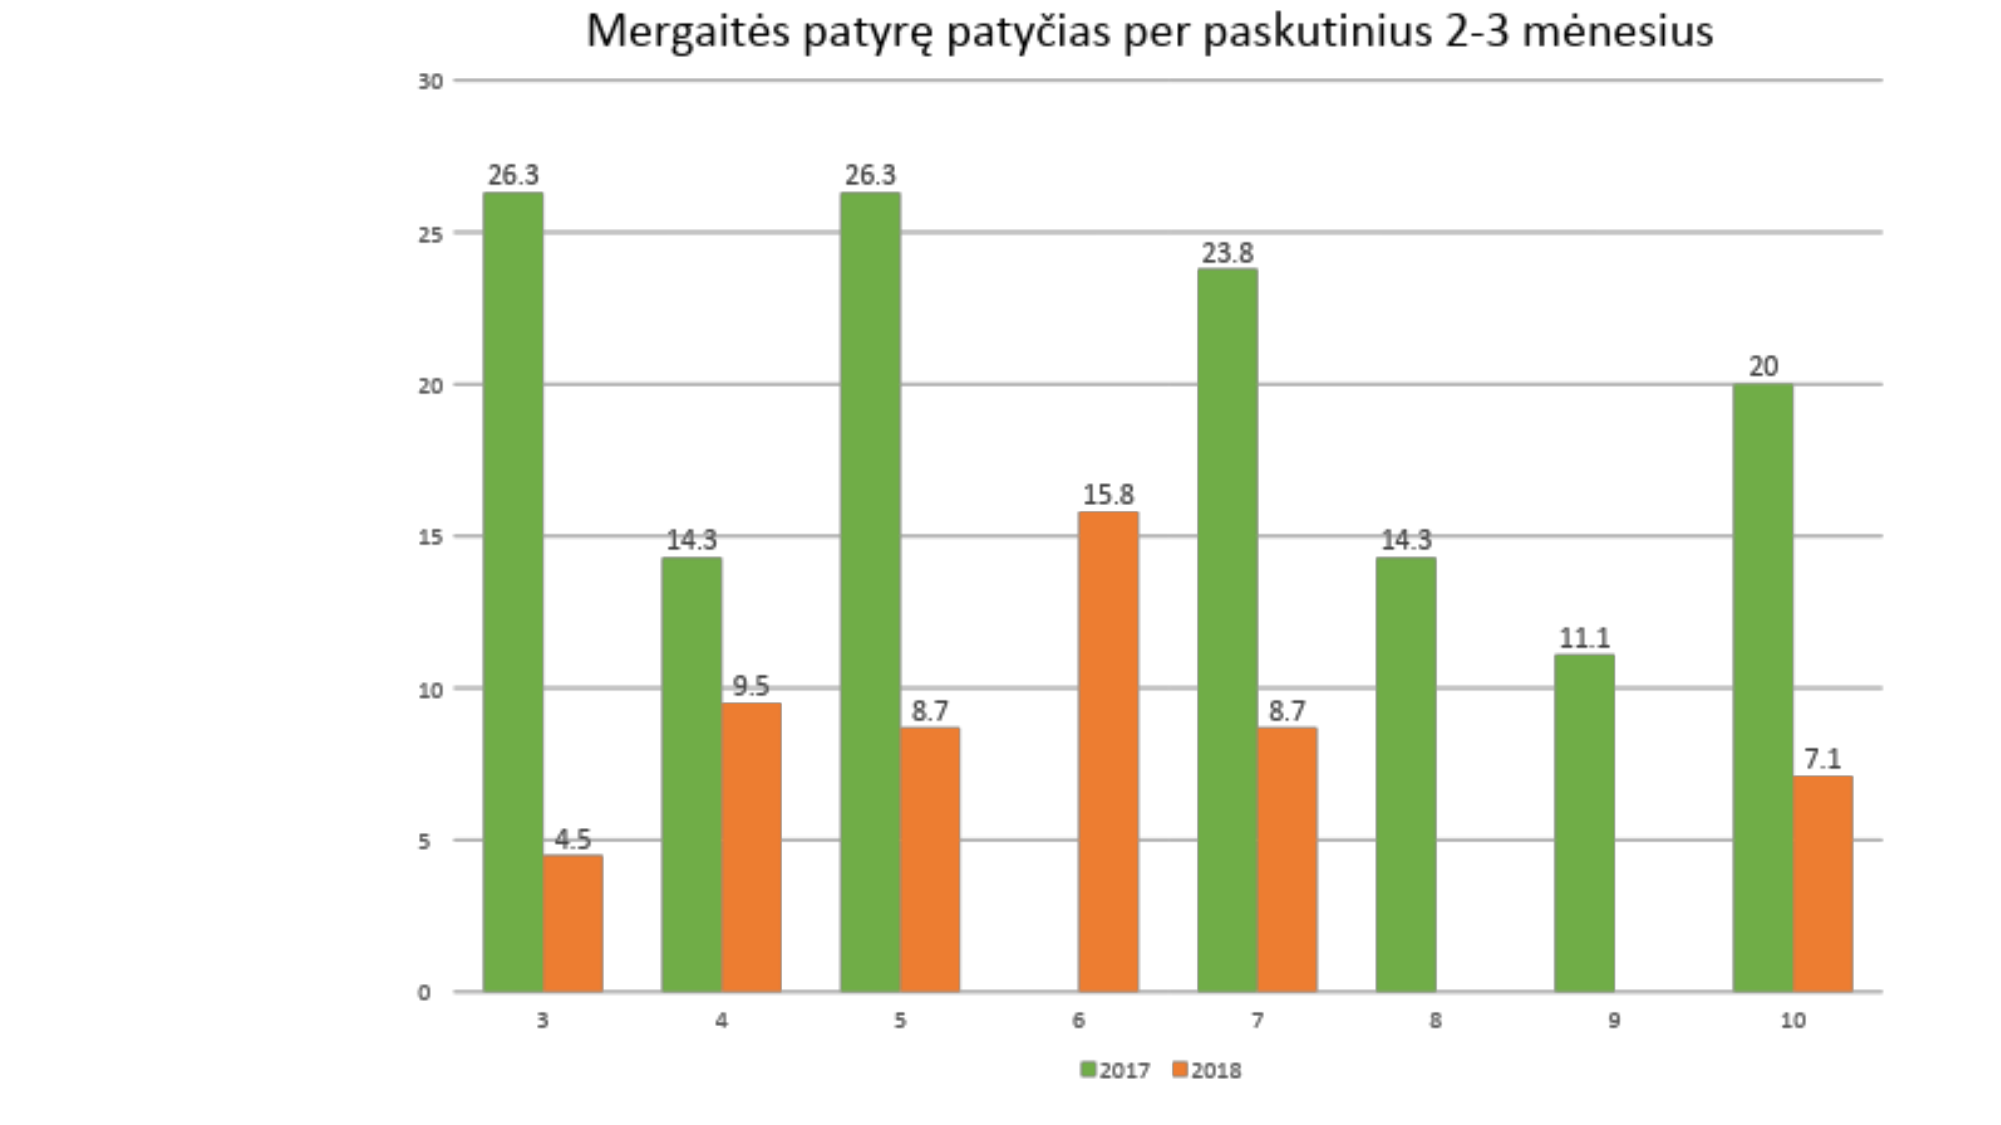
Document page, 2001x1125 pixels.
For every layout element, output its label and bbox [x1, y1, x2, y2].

picture [397, 0, 1904, 1104]
